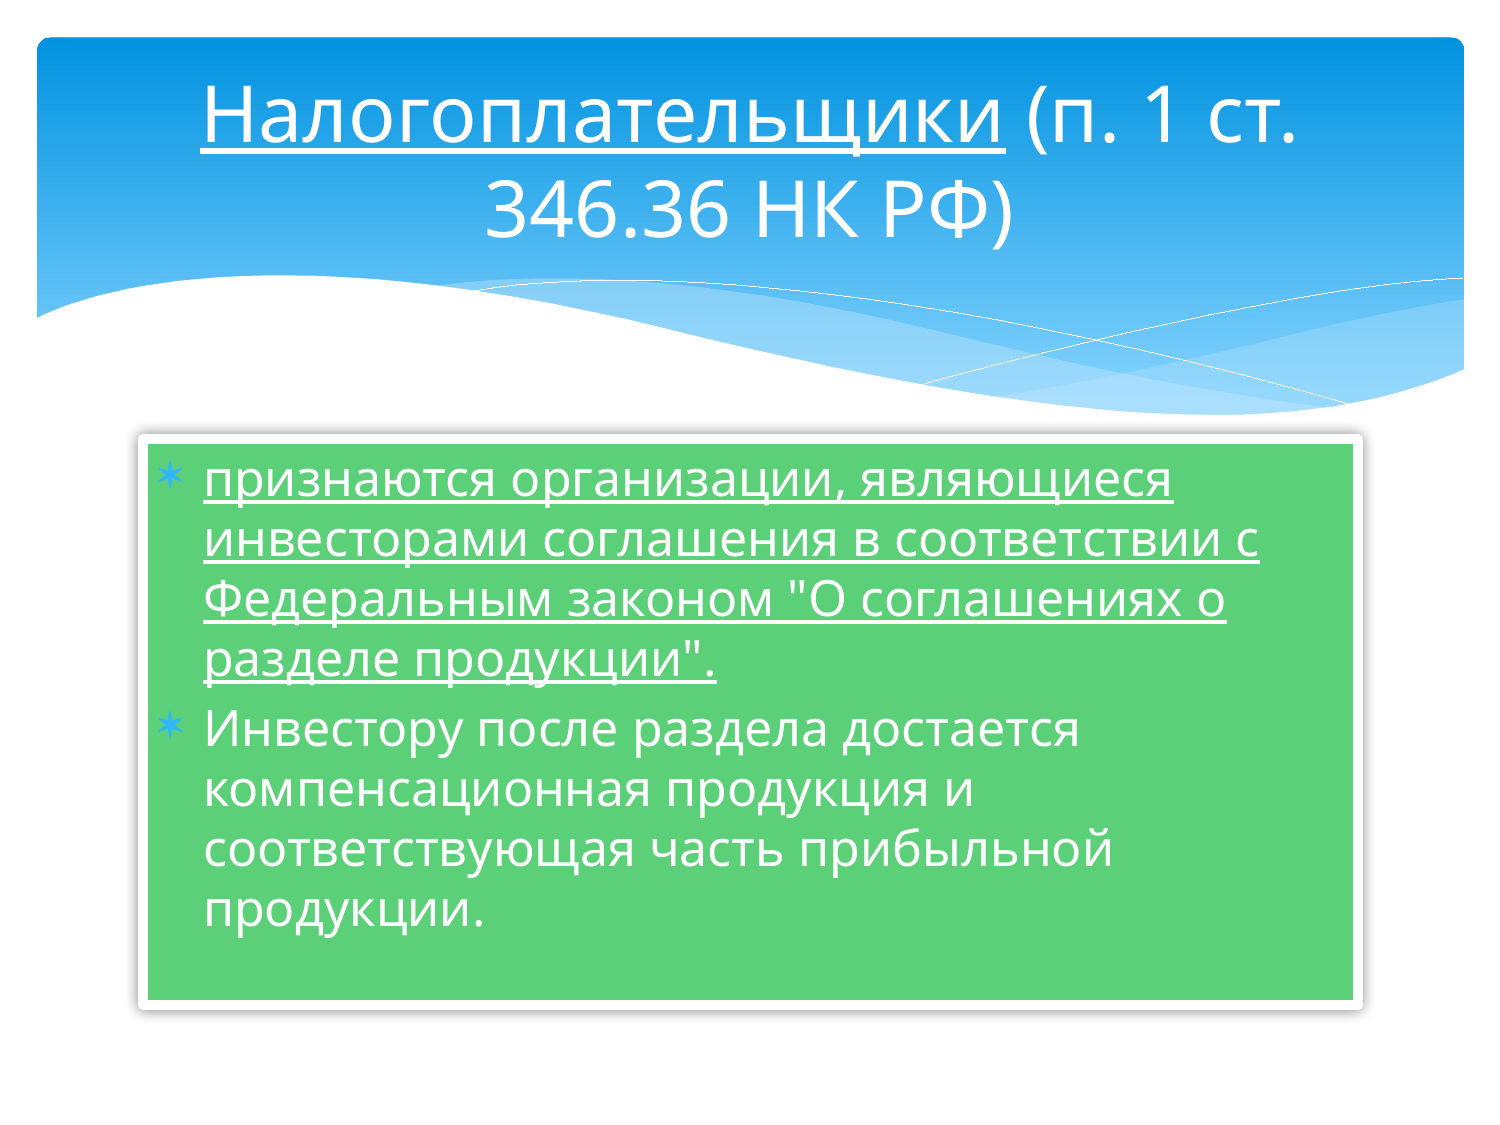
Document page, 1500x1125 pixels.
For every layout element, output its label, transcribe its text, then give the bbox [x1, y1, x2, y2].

list признаются организации, являющиеся инвесторами соглашения в соответствии с Федеральным законом "О соглашениях о разделе продукции". Инвестору после раздела достается компенсационная продукция и соответствующая часть прибыльной продукции. [138, 434, 1363, 1010]
title Налогоплательщики (п. 1 ст. 346.36 НК РФ) [75, 55, 1425, 261]
